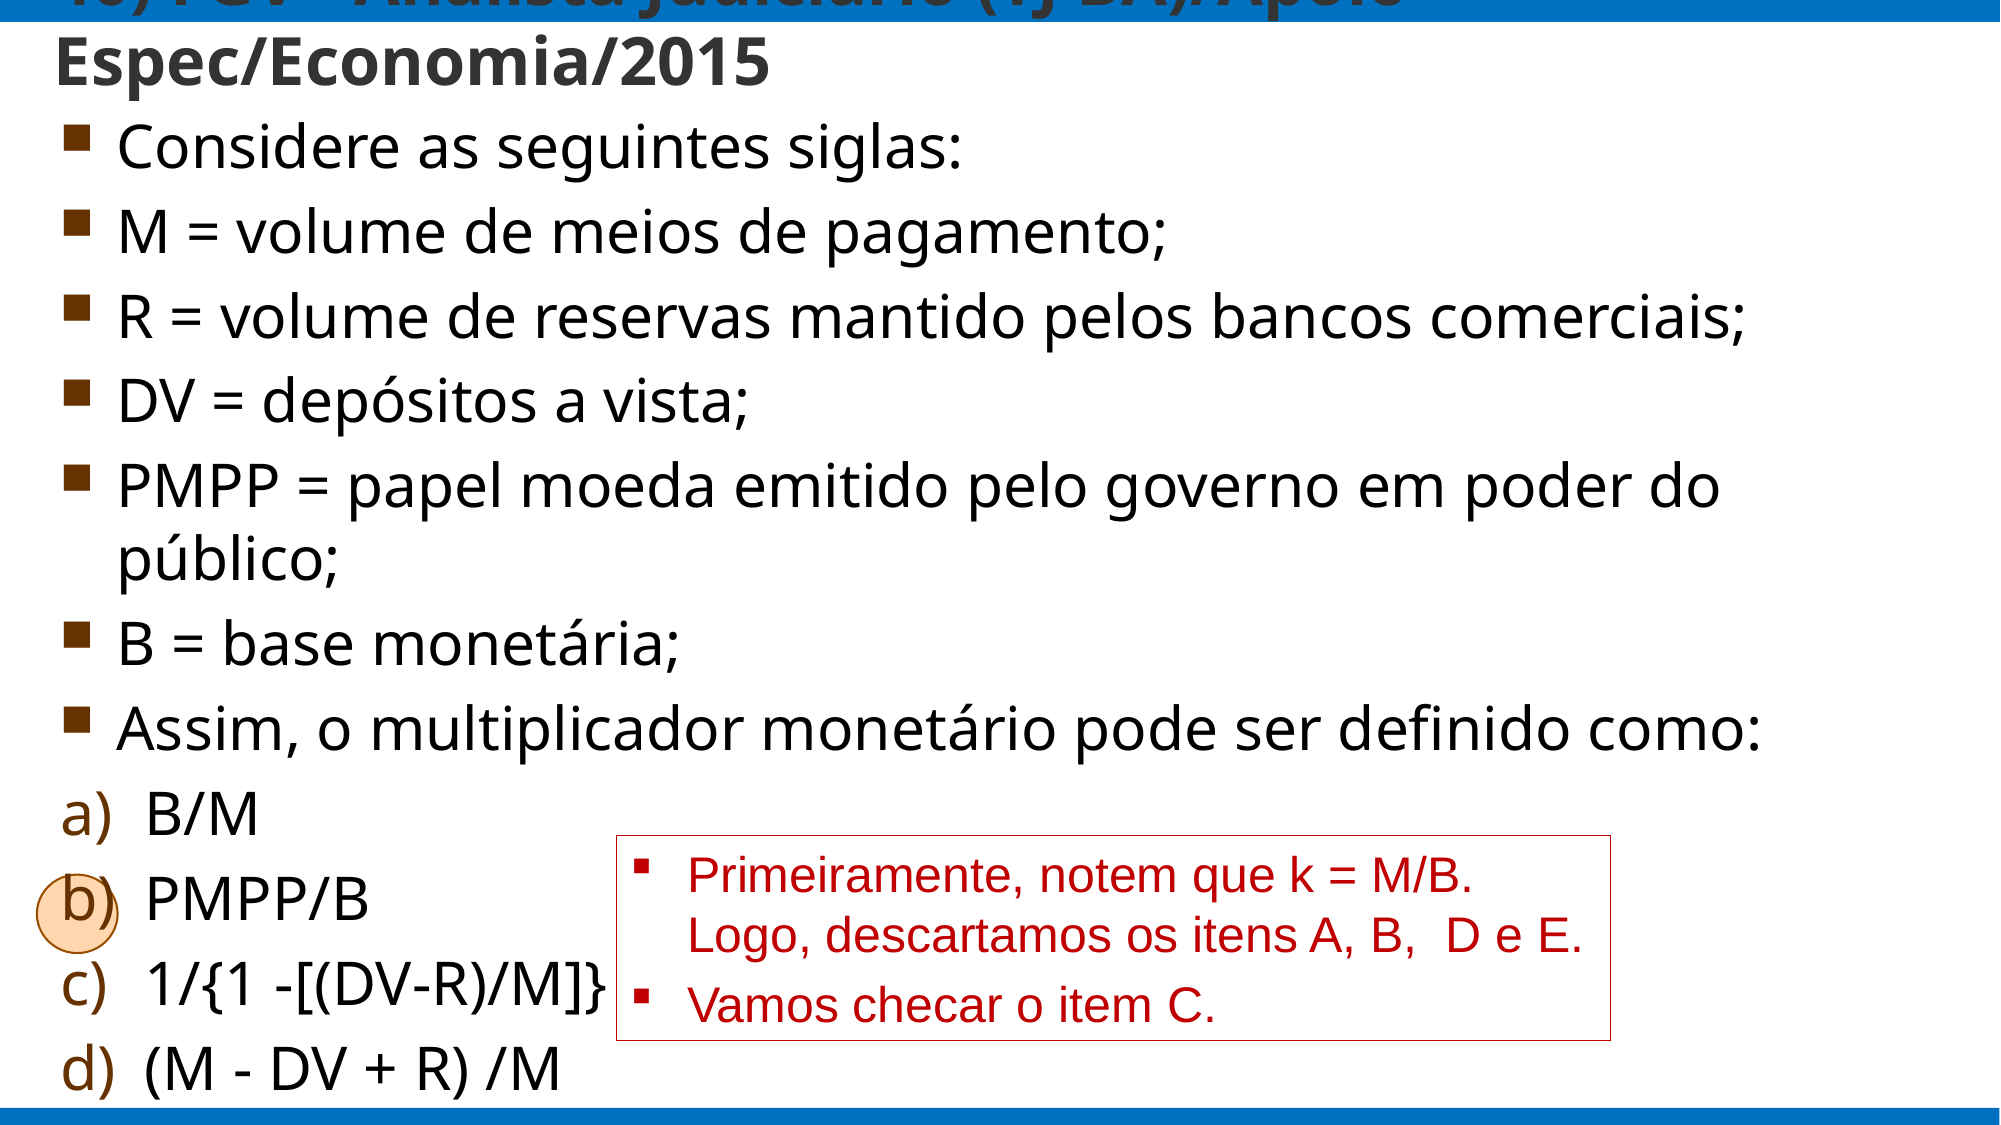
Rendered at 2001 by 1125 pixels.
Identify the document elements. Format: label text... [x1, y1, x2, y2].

text_box [36, 891, 118, 954]
text_box Primeiramente, notem que k = M/B. Logo, descartamos os itens A, B, D e E. Vamos checar o item C. [616, 835, 1611, 1041]
list Considere as seguintes siglas: M = volume de meios de pagamento; R = volume de reservas mantido pelos bancos comerciais; DV = depósitos a vista; PMPP = papel moeda emitido pelo governo em poder do público; B = base monetária; Assim, o multiplicador monetário pode ser definido como: B/M PMPP/B 1/{1 -[(DV-R)/M]} (M - DV + R) /M DV/B [44, 99, 1962, 902]
title 40) FGV - Analista Judiciário (TJ BA)/Apoio Espec/Economia/2015 [38, 0, 1969, 107]
